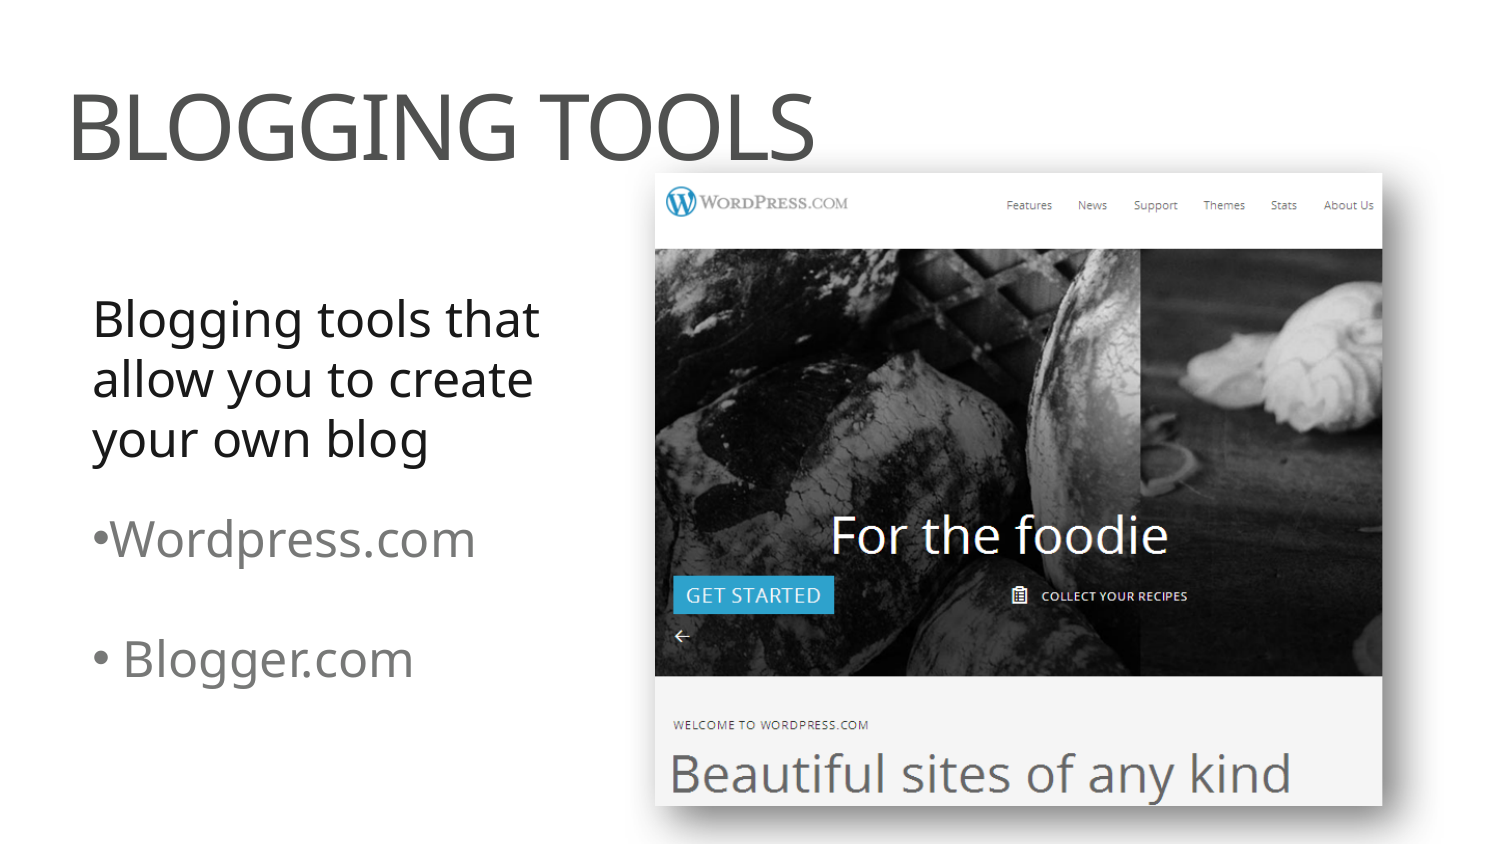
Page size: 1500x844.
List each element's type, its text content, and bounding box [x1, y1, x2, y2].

title Blogging tools [50, 60, 1400, 202]
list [654, 173, 1383, 806]
text_box Blogging tools that allow you to create your own blog Wordpress.com Blogger.com [77, 280, 586, 695]
